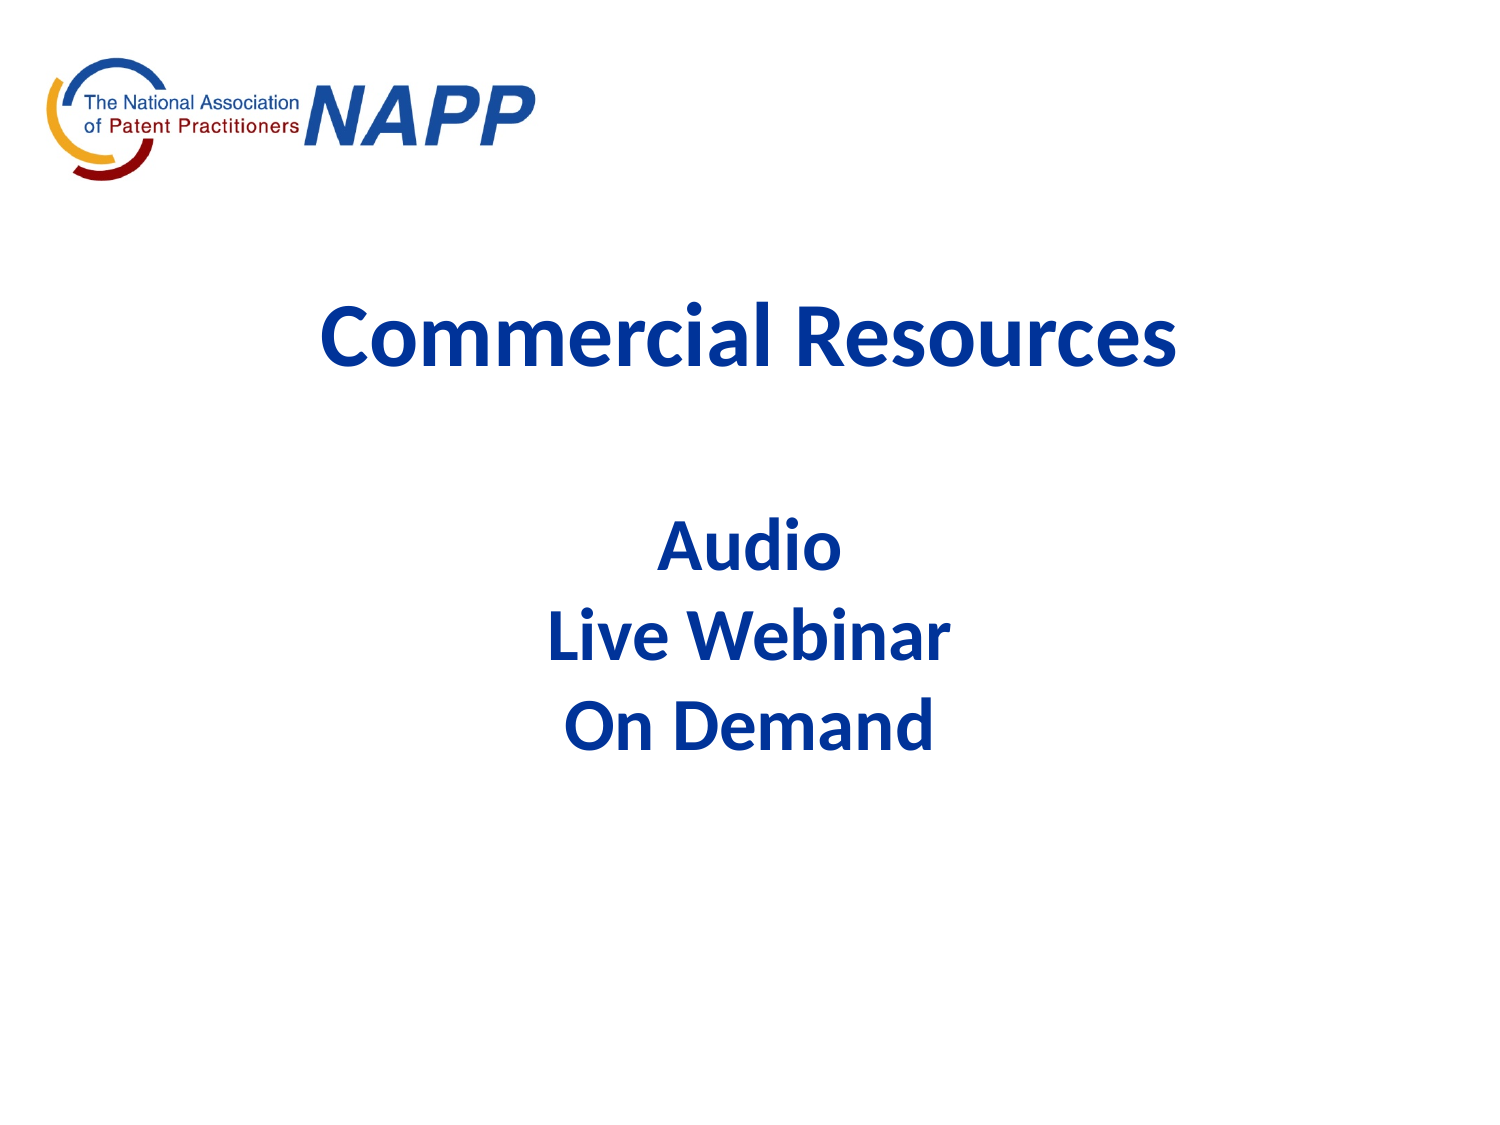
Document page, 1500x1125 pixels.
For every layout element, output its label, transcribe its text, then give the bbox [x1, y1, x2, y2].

picture [24, 49, 557, 190]
title Commercial Resources Audio Live Webinar On Demand [75, 249, 1425, 950]
